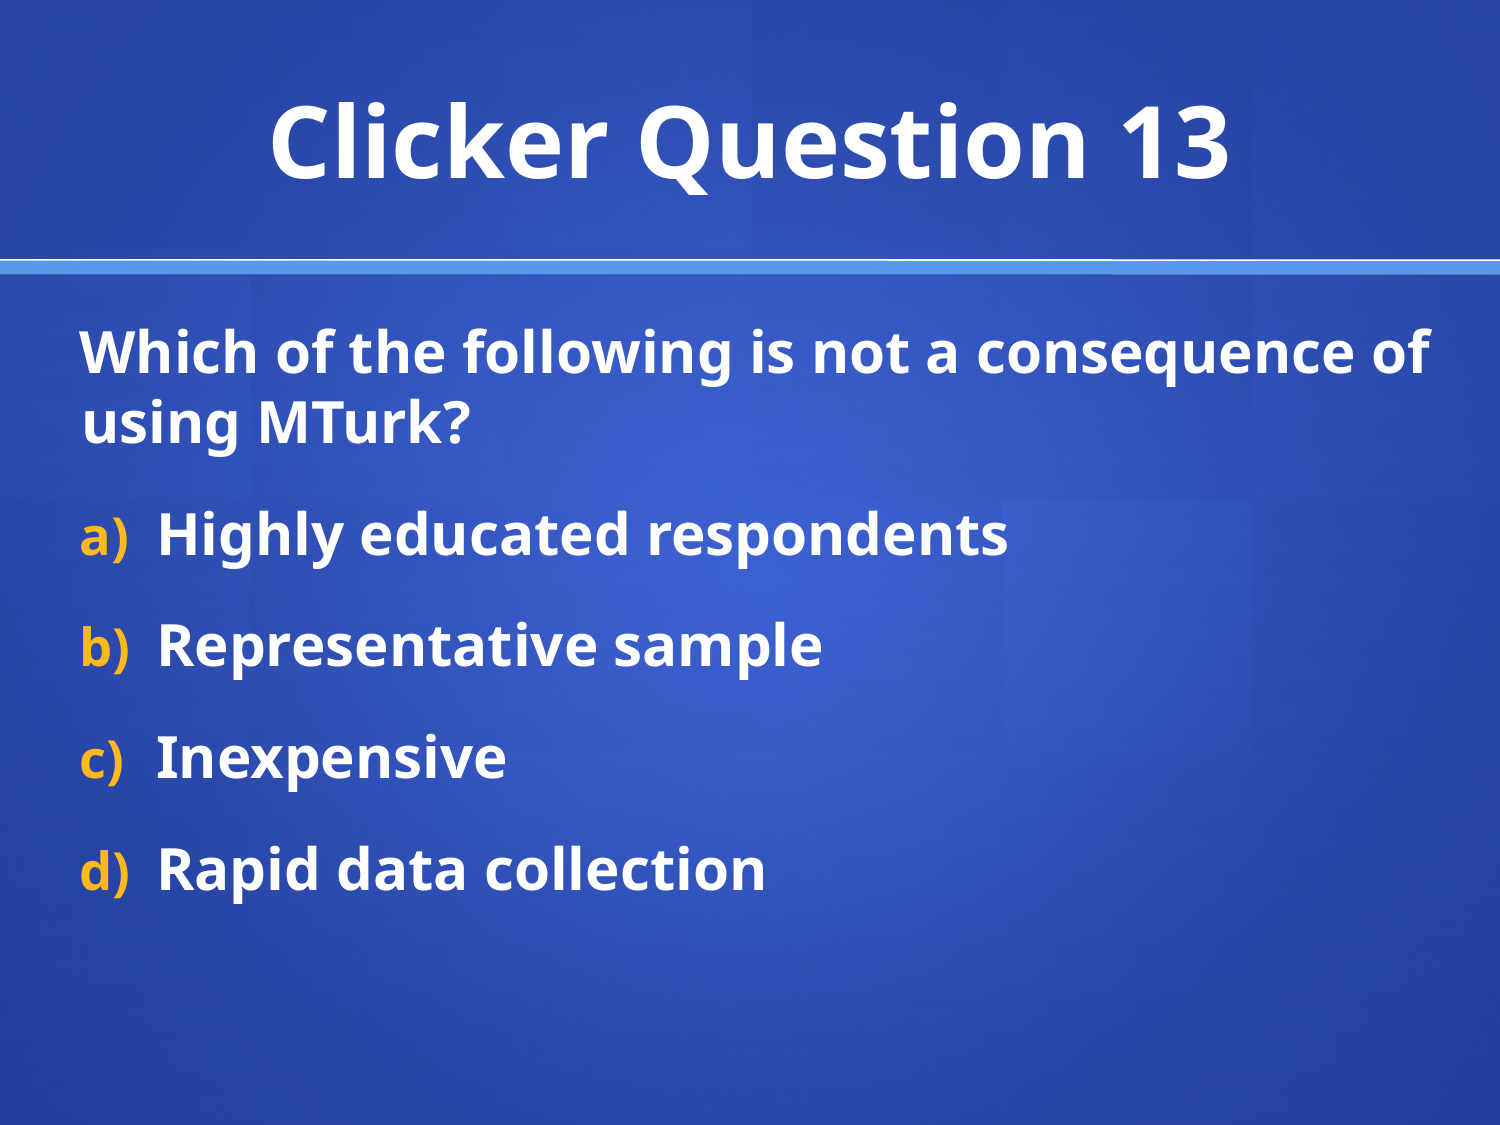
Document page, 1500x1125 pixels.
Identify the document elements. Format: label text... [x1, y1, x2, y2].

picture [0, 0, 1500, 259]
list Which of the following is not a consequence of using MTurk? Highly educated respondents Representative sample Inexpensive Rapid data collection [22, 300, 1478, 1103]
title Clicker Question 13 [75, 45, 1425, 233]
picture [0, 275, 1500, 1125]
